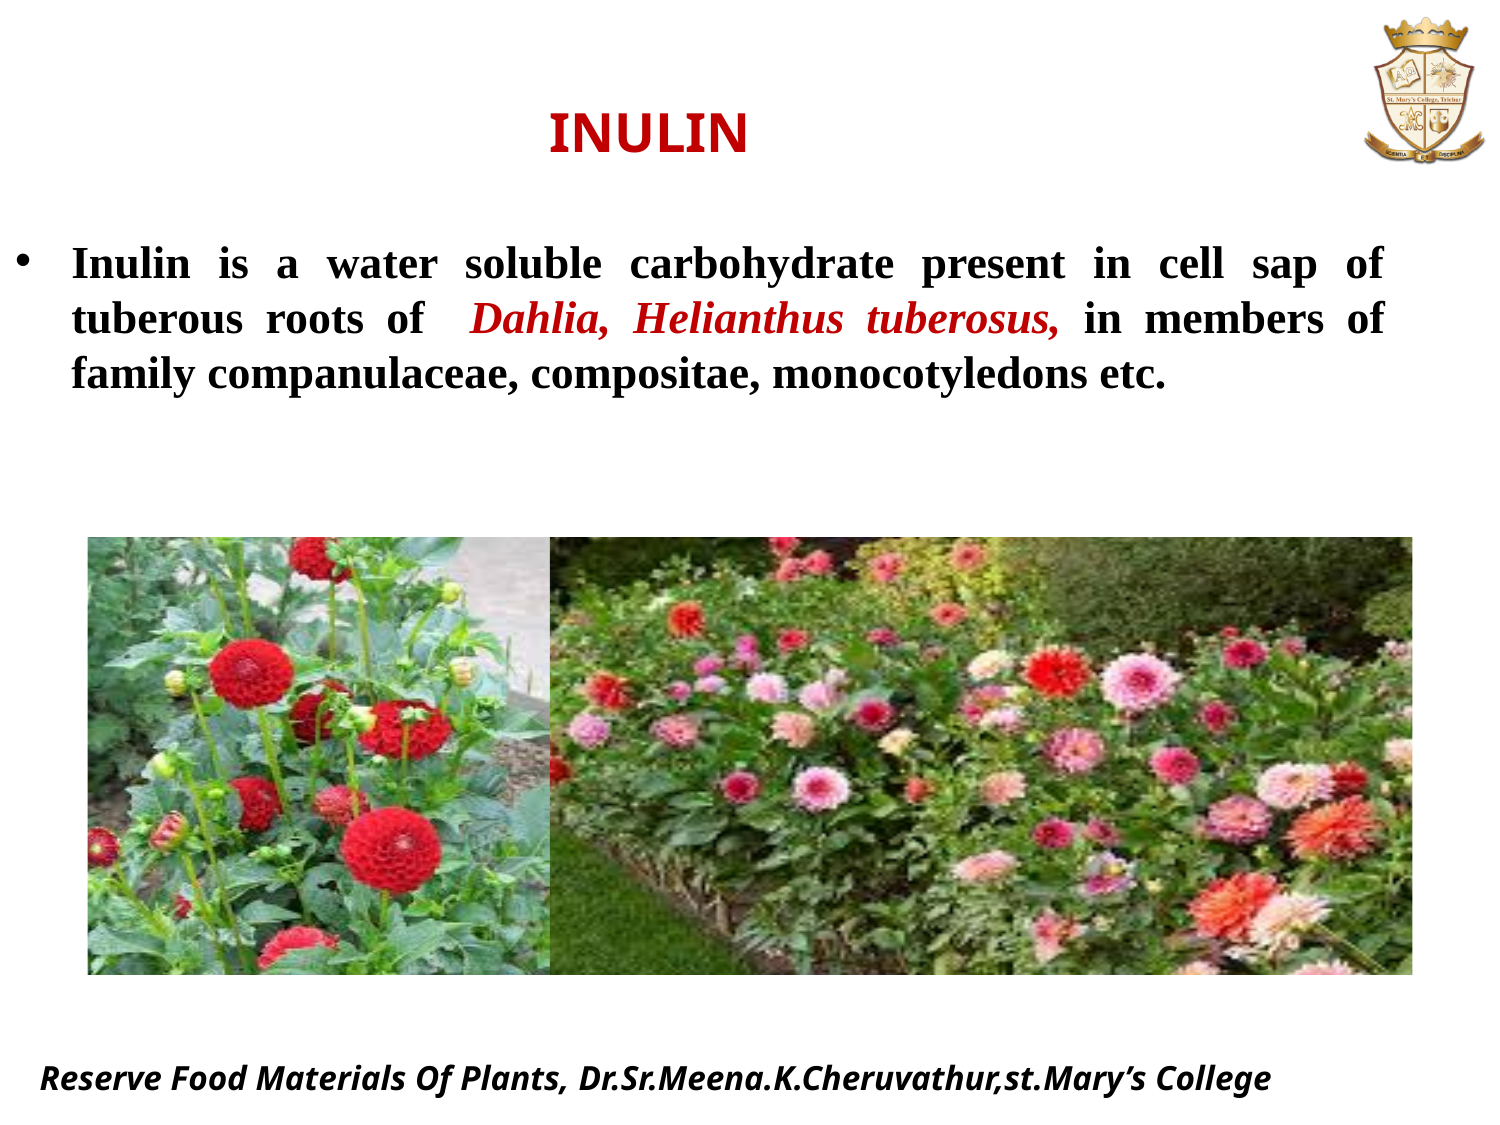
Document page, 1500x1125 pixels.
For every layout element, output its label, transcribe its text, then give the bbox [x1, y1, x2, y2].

title INULIN [437, 62, 863, 200]
picture [1342, 4, 1500, 188]
list Inulin is a water soluble carbohydrate present in cell sap of tuberous roots of Dahlia, Helianthus tuberosus, in members of family companulaceae, compositae, monocotyledons etc. [0, 224, 1400, 500]
picture [87, 537, 1413, 976]
text_box Reserve Food Materials Of Plants, Dr.Sr.Meena.K.Cheruvathur,st.Mary’s College [24, 1049, 1500, 1105]
